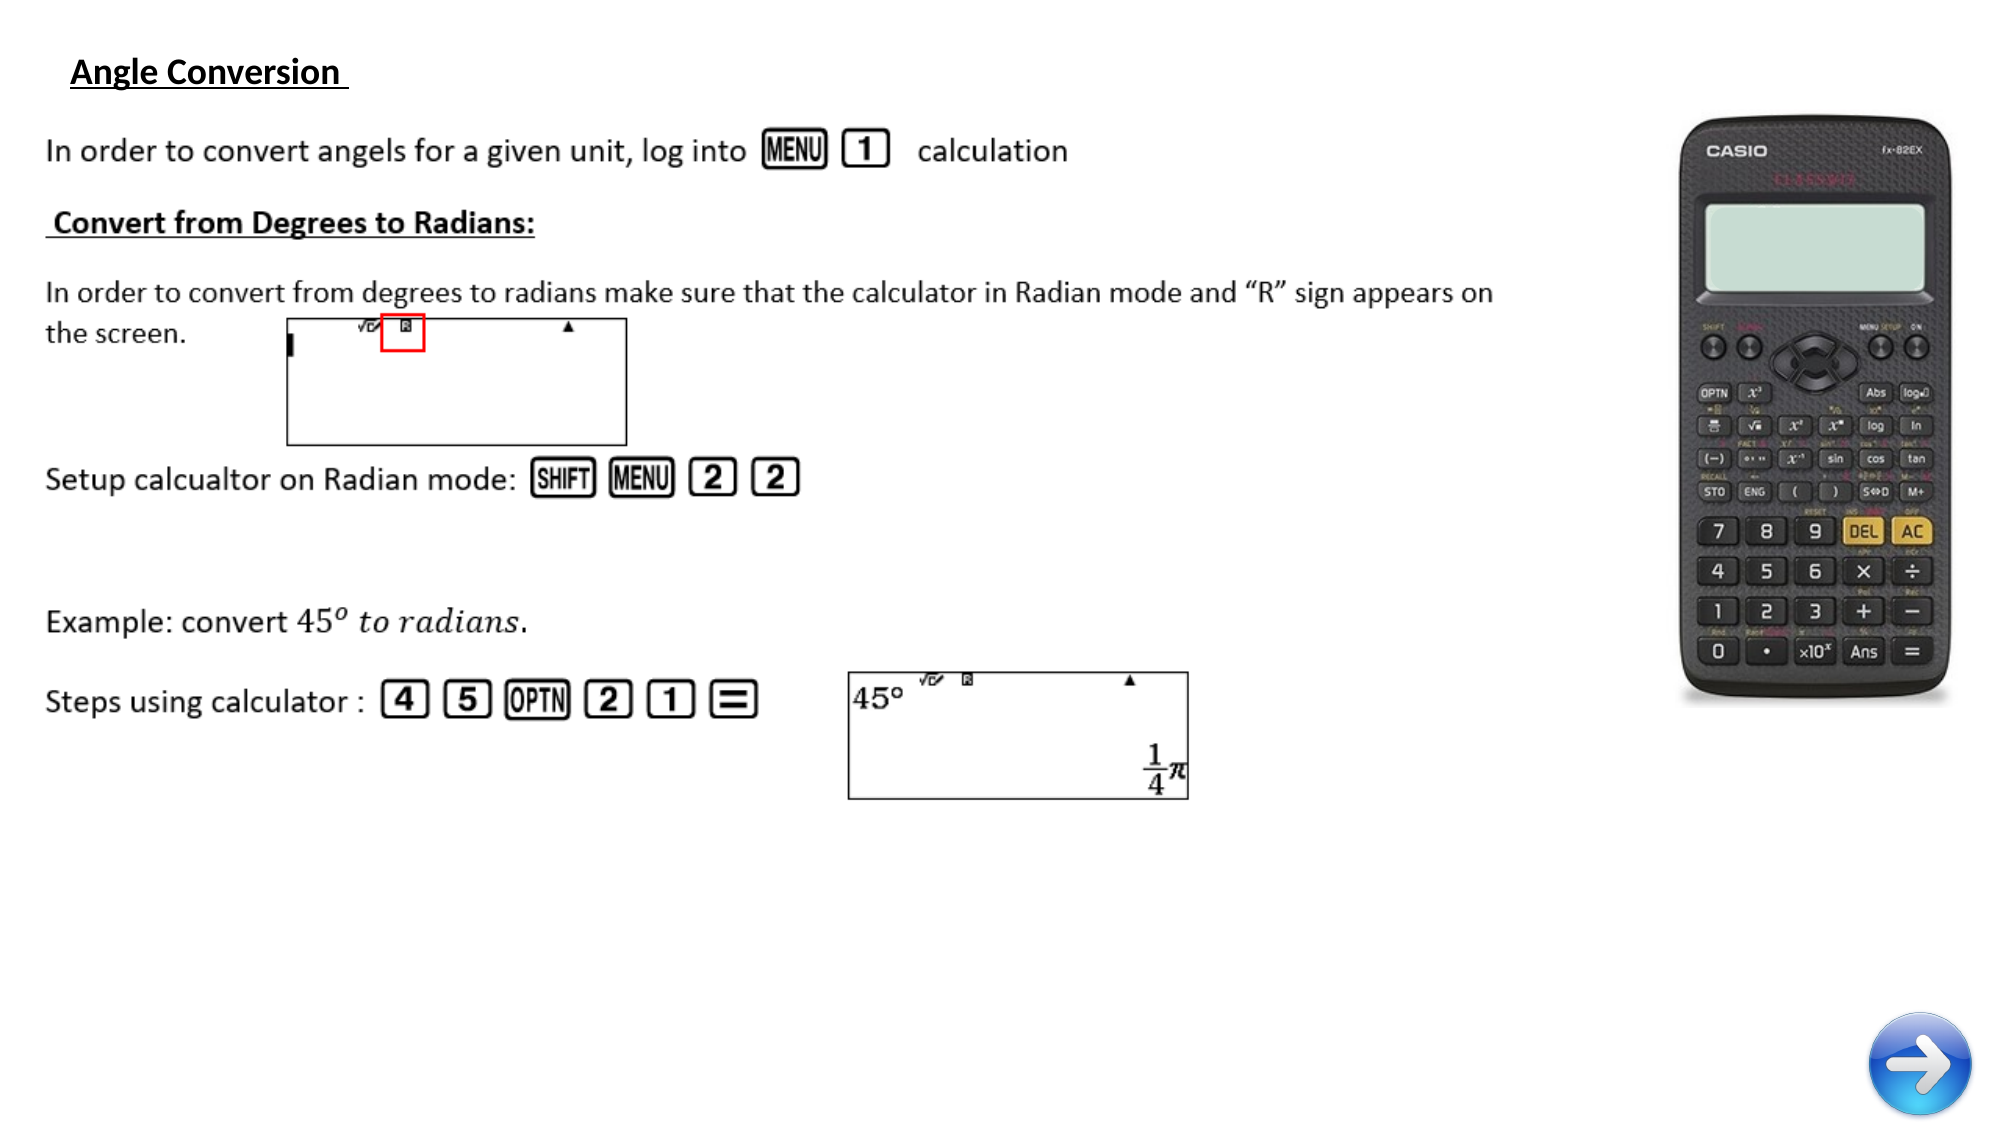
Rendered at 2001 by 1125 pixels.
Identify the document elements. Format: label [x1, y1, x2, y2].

picture [1860, 1007, 1979, 1125]
picture [27, 27, 1530, 822]
text_box [1664, 108, 1964, 708]
